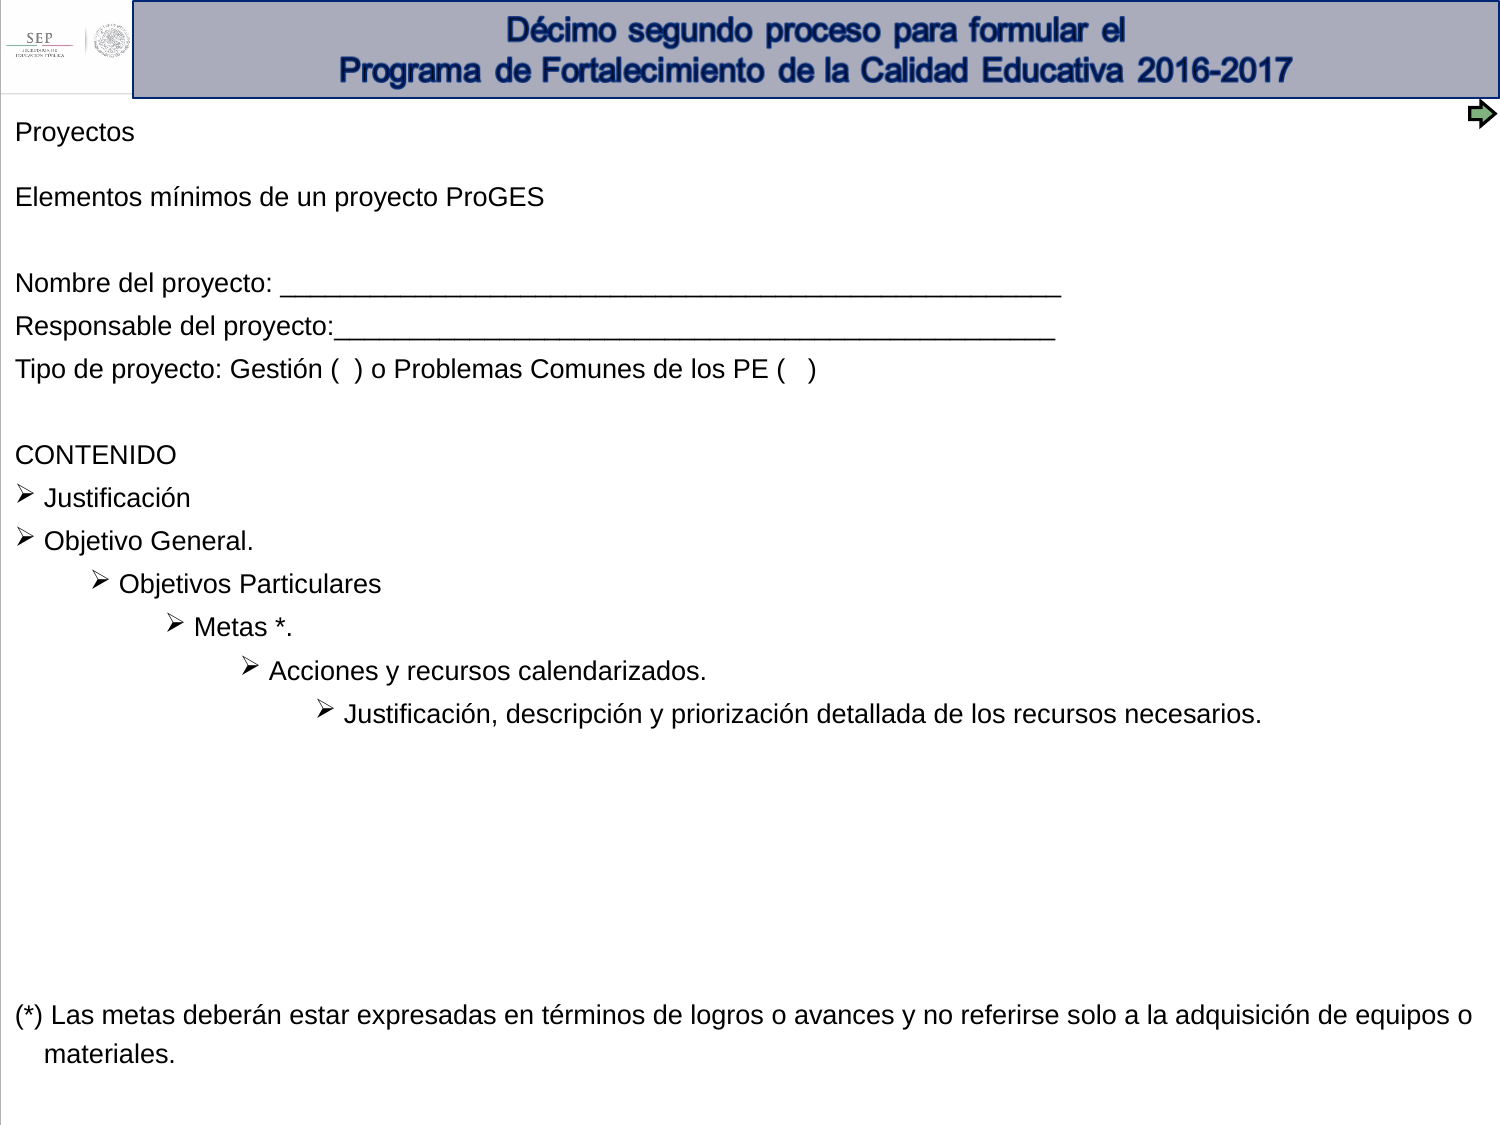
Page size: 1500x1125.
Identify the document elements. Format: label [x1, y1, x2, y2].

picture [132, 0, 1500, 99]
text_box [0, 0, 1500, 1125]
